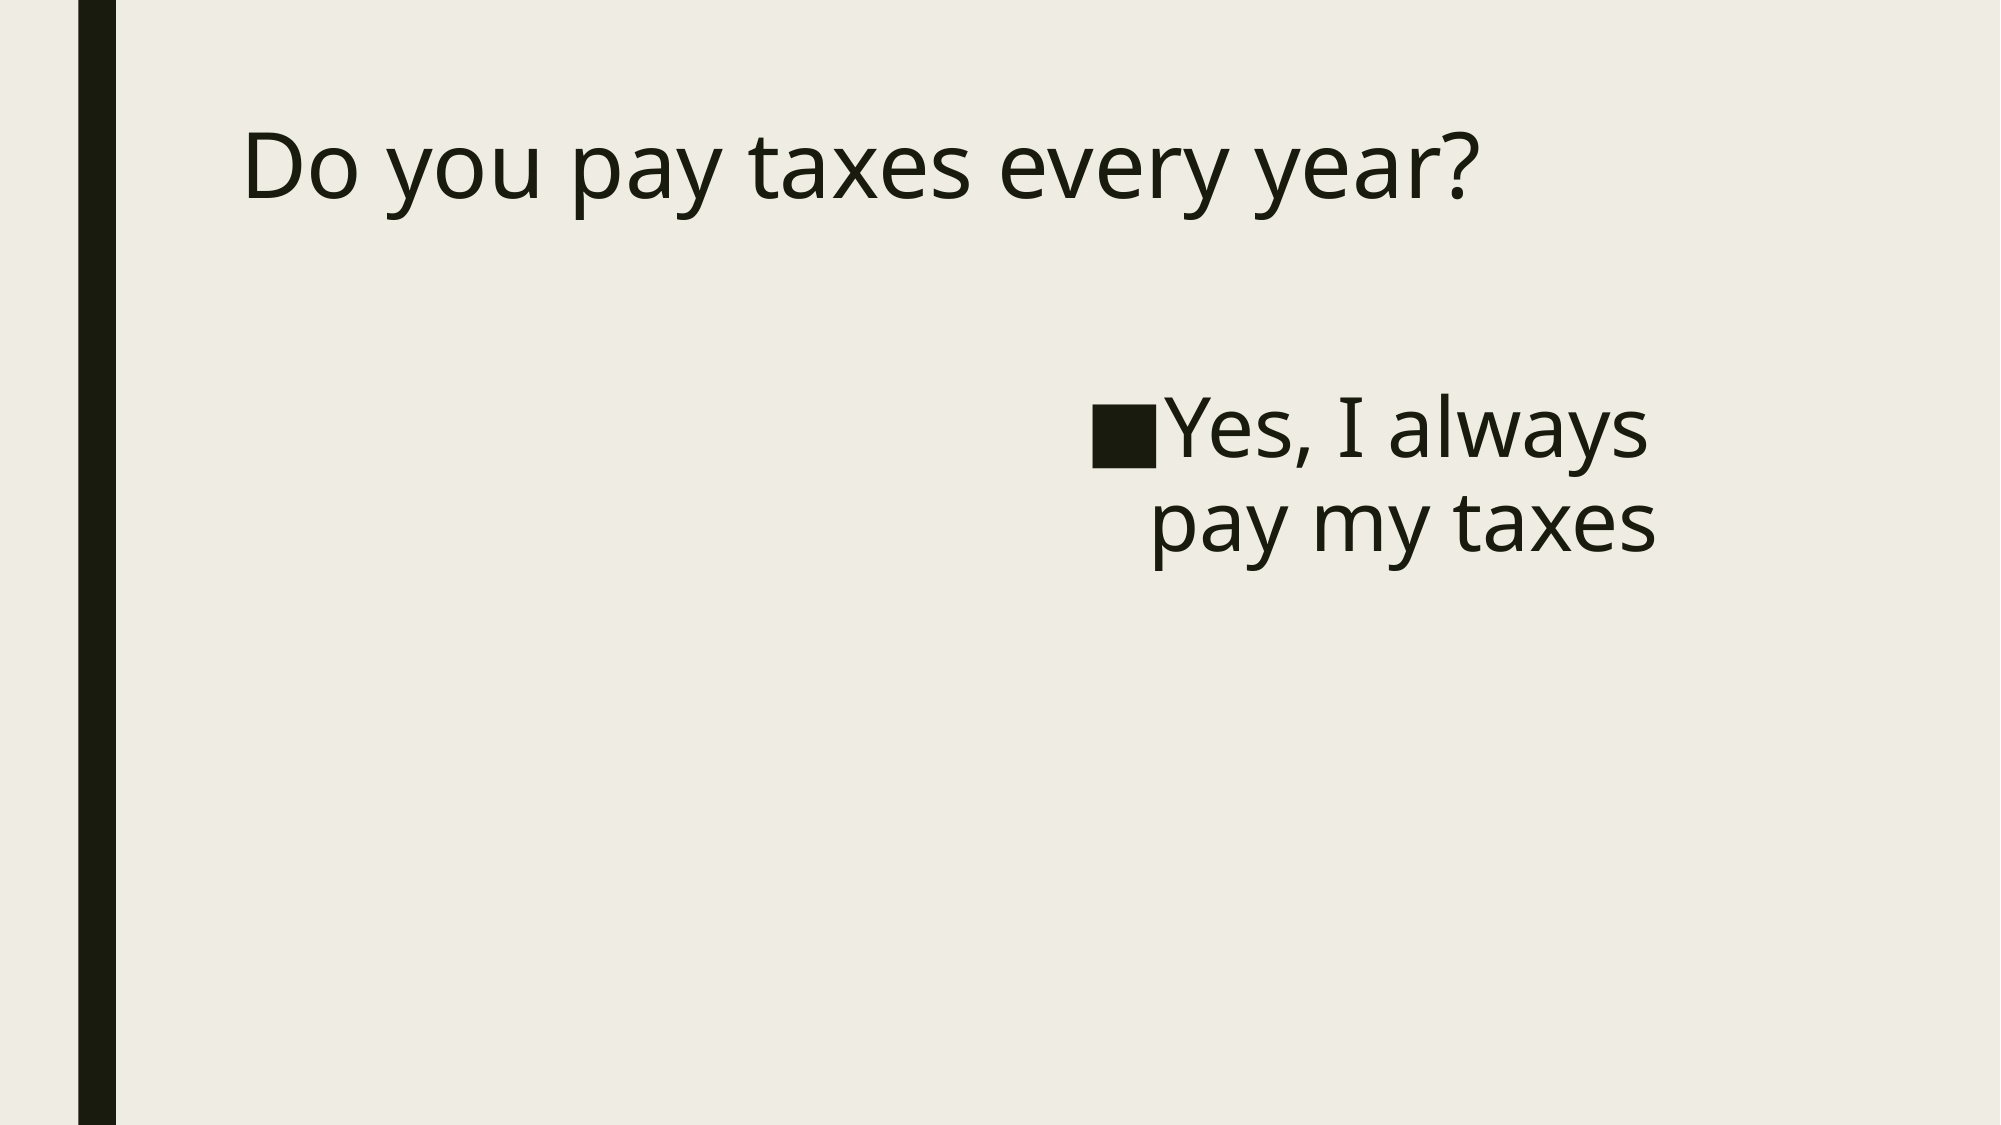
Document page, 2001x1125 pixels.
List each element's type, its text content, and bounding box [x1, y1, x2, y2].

list Yes, I always pay my taxes [1070, 375, 1801, 1005]
title Do you pay taxes every year? [225, 112, 1800, 357]
